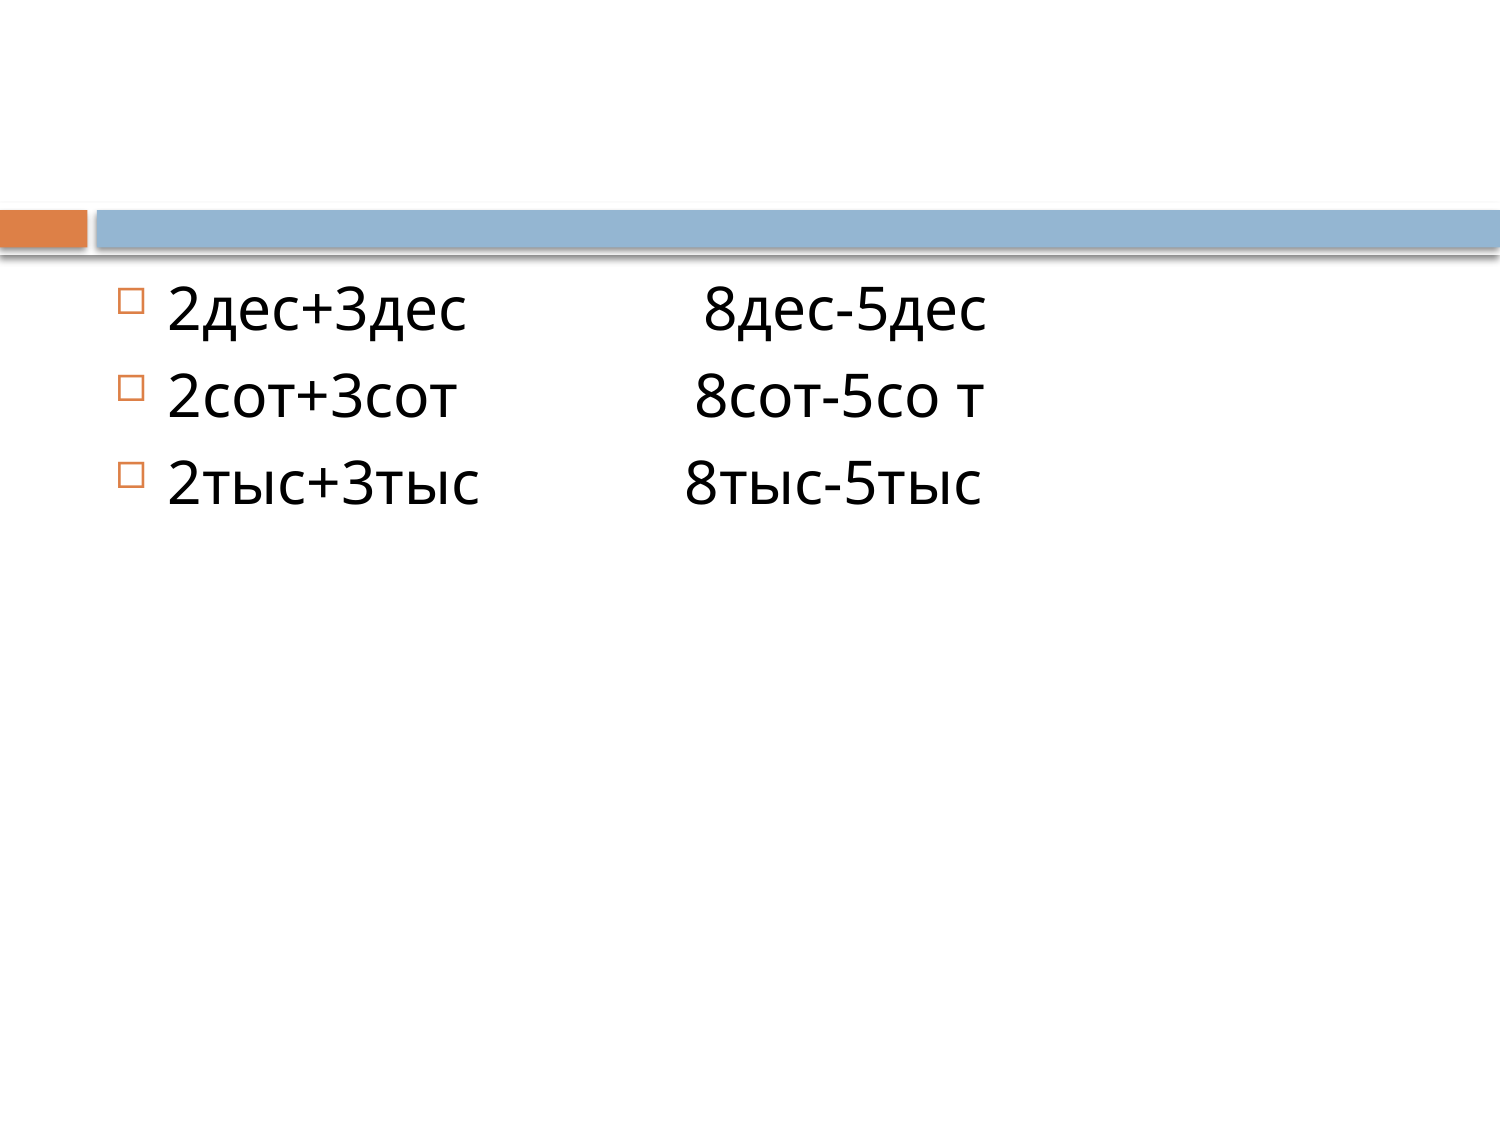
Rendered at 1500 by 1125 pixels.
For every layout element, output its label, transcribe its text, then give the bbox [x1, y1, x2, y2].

list 2дес+3дес 8дес-5дес 2сот+3сот 8сот-5со т 2тыс+3тыс 8тыс-5тыс [100, 262, 1438, 1000]
